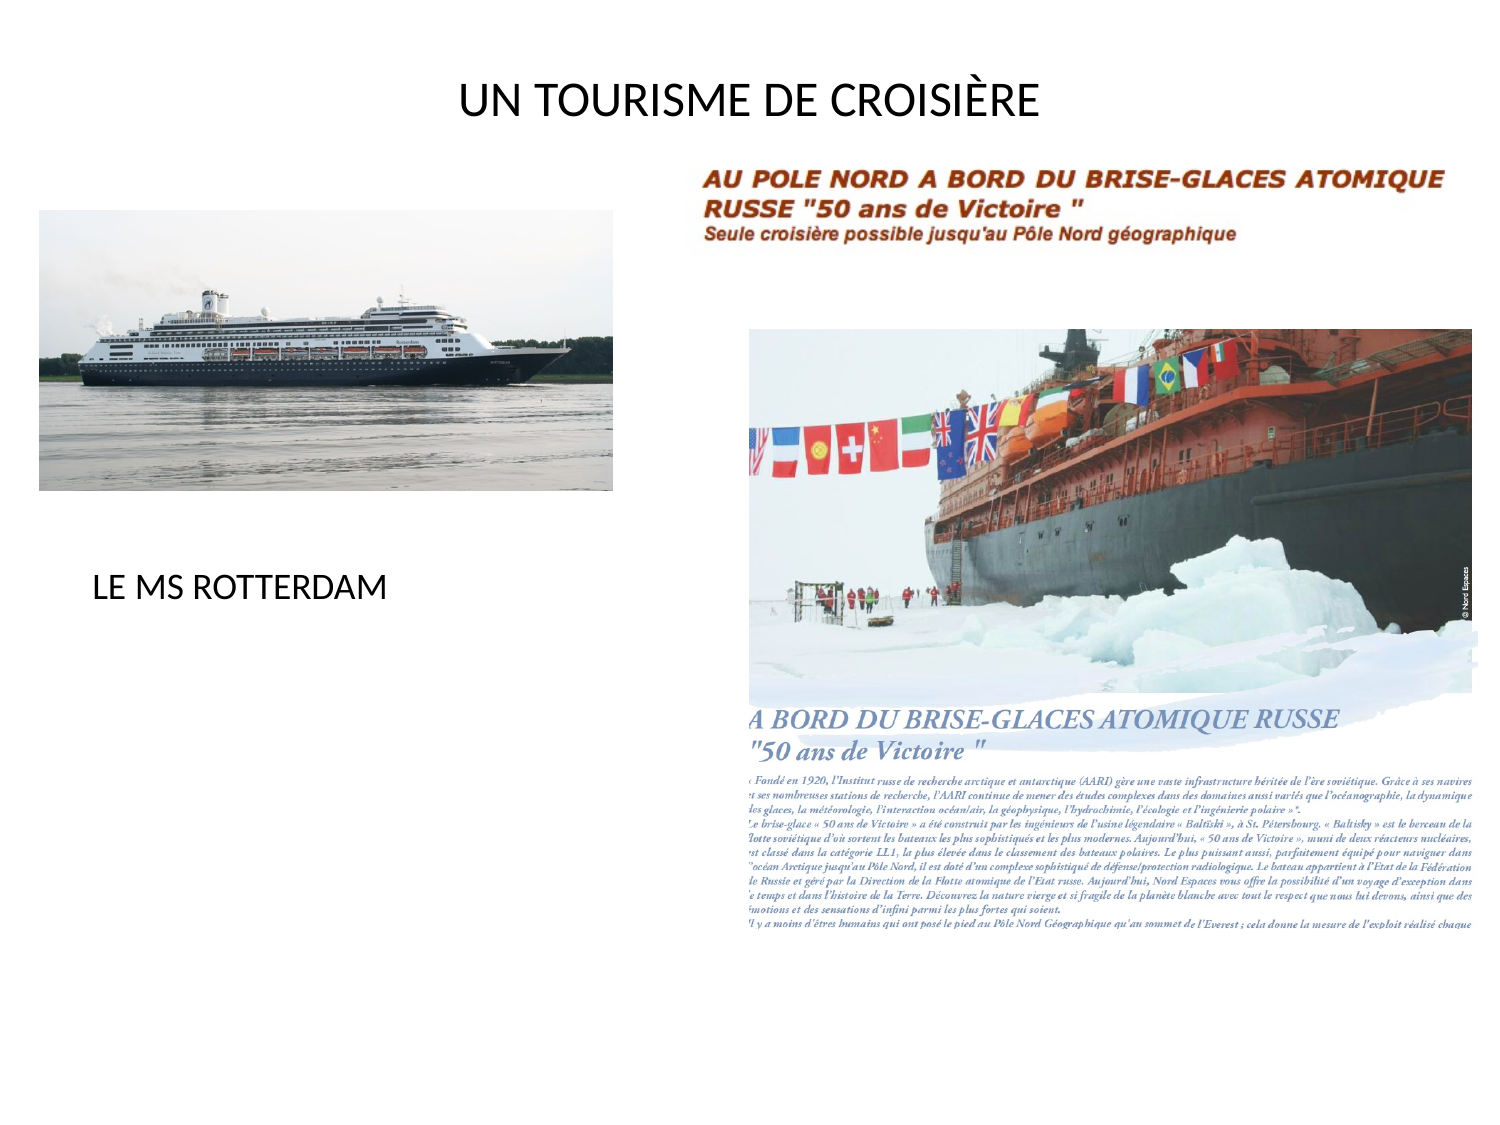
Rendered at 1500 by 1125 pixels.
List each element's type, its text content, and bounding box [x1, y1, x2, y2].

picture [749, 328, 1478, 929]
text_box LE MS ROTTERDAM [77, 554, 403, 615]
picture [38, 209, 613, 492]
picture [685, 146, 1450, 265]
title UN TOURISME DE CROISIÈRE [75, 45, 1425, 147]
